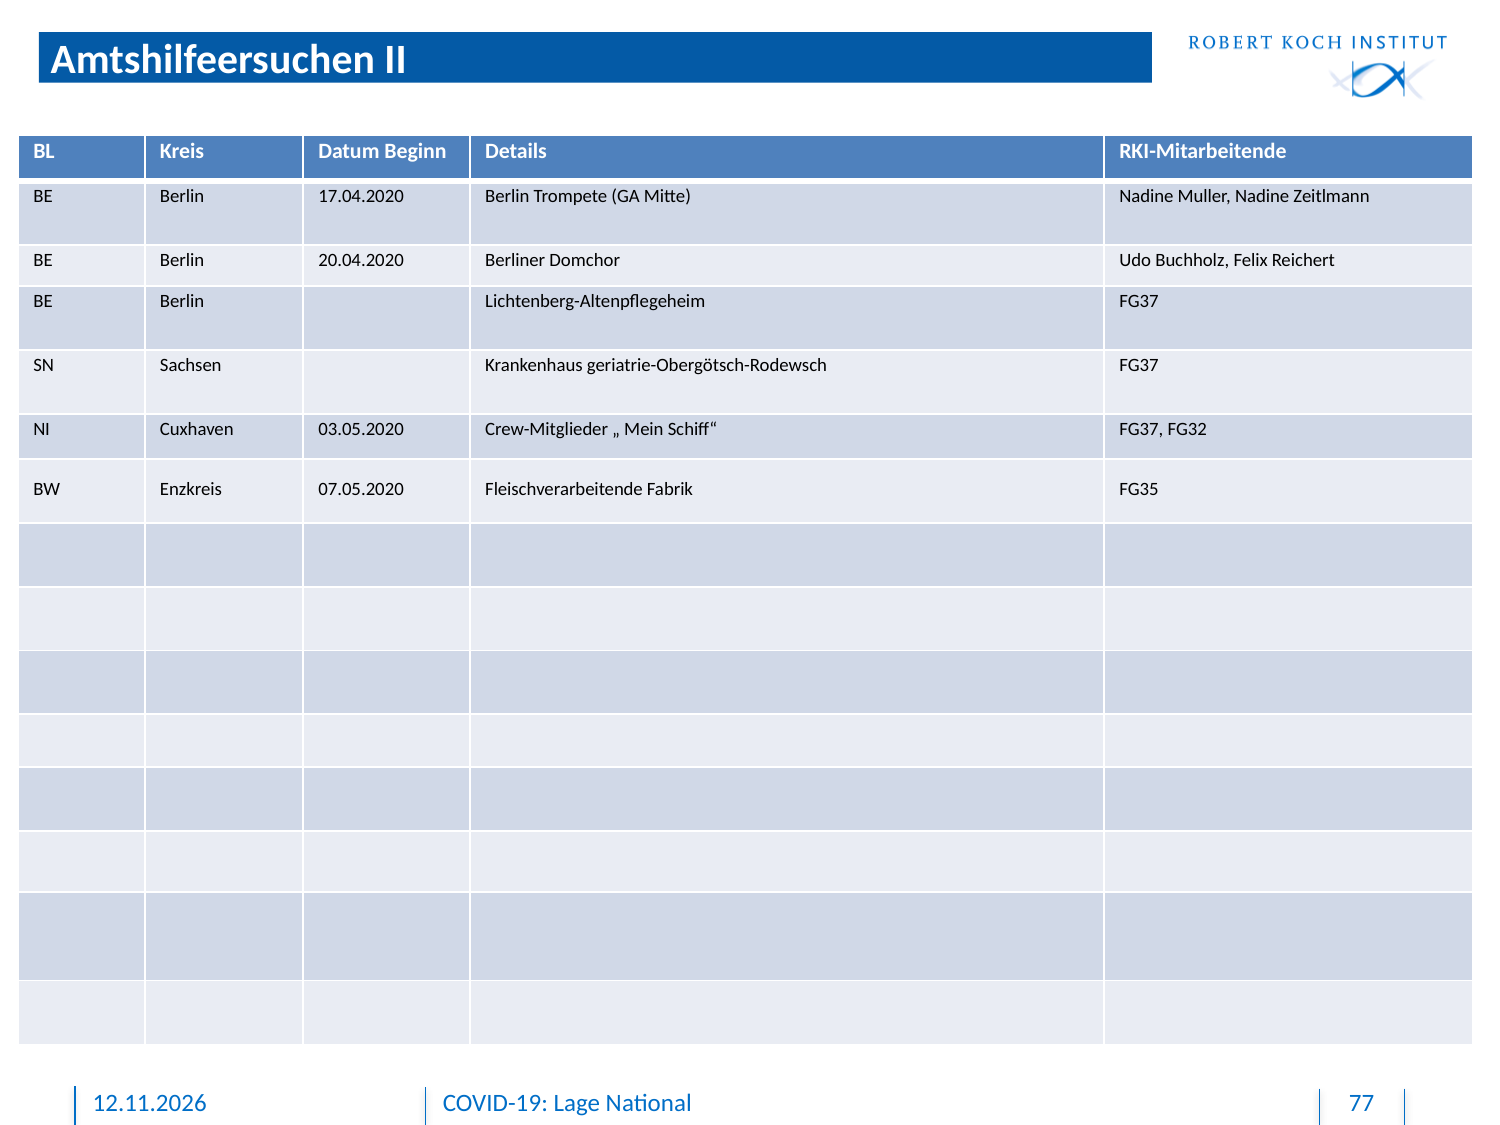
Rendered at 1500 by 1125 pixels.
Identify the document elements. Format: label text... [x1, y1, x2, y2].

table_cell [1105, 893, 1472, 980]
table_cell [471, 981, 1103, 1044]
table_header Datum Beginn [304, 136, 469, 178]
table_header Kreis [146, 136, 302, 178]
table_cell Berliner Domchor [471, 246, 1103, 285]
table_cell BE [19, 246, 144, 285]
table_cell [1105, 832, 1472, 891]
table_cell [471, 715, 1103, 766]
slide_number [92, 1086, 398, 1119]
table_cell [471, 893, 1103, 980]
table_cell [19, 768, 144, 830]
table_cell [19, 981, 144, 1044]
table_cell [471, 524, 1103, 586]
table_cell [146, 981, 302, 1044]
table_cell FG35 [1105, 460, 1472, 522]
table_header Details [471, 136, 1103, 178]
table_cell 03.05.2020 [304, 415, 469, 458]
table_cell [19, 715, 144, 766]
table_cell Berlin [146, 184, 302, 244]
table_cell [146, 651, 302, 713]
table_cell FG37, FG32 [1105, 415, 1472, 458]
table_cell [1105, 715, 1472, 766]
table_cell [19, 524, 144, 586]
table_header BL [19, 136, 144, 178]
table_cell FG37 [1105, 351, 1472, 413]
table_cell [146, 524, 302, 586]
table_cell [1105, 651, 1472, 713]
table_cell 20.04.2020 [304, 246, 469, 285]
table_cell [19, 832, 144, 891]
table_cell [304, 351, 469, 413]
table_cell [146, 588, 302, 650]
table_cell 17.04.2020 [304, 184, 469, 244]
table_cell [1105, 588, 1472, 650]
table_cell Berlin [146, 287, 302, 349]
table_cell [146, 832, 302, 891]
table_cell Enzkreis [146, 460, 302, 522]
table_cell [146, 715, 302, 766]
table_cell [304, 588, 469, 650]
table_cell FG37 [1105, 287, 1472, 349]
table_cell [1105, 524, 1472, 586]
table_cell NI [19, 415, 144, 458]
footer COVID-19: Lage National [442, 1086, 1293, 1119]
table_cell Sachsen [146, 351, 302, 413]
table_cell Berlin Trompete (GA Mitte) [471, 184, 1103, 244]
table_cell [471, 588, 1103, 650]
table_cell Crew-Mitglieder „ Mein Schiff“ [471, 415, 1103, 458]
table_cell [304, 768, 469, 830]
table_cell Lichtenberg-Altenpflegeheim [471, 287, 1103, 349]
table_cell BE [19, 184, 144, 244]
table_cell 07.05.2020 [304, 460, 469, 522]
table_cell [304, 832, 469, 891]
table_cell [304, 524, 469, 586]
table_cell [304, 651, 469, 713]
picture [1182, 29, 1454, 109]
table_cell [19, 588, 144, 650]
table_cell [304, 715, 469, 766]
table_cell [471, 651, 1103, 713]
table_cell BE [19, 287, 144, 349]
slide_number 77 [1321, 1086, 1403, 1119]
table_header RKI-Mitarbeitende [1105, 136, 1472, 178]
table_cell [471, 768, 1103, 830]
table_cell Fleischverarbeitende Fabrik [471, 460, 1103, 522]
table_cell Udo Buchholz, Felix Reichert [1105, 246, 1472, 285]
table_cell Nadine Muller, Nadine Zeitlmann [1105, 184, 1472, 244]
table_cell BW [19, 460, 144, 522]
table_cell [19, 893, 144, 980]
table_cell [1105, 768, 1472, 830]
table_cell SN [19, 351, 144, 413]
table_cell [304, 893, 469, 980]
table_cell [471, 832, 1103, 891]
table_cell [146, 893, 302, 980]
table_cell [19, 651, 144, 713]
table_cell [1105, 981, 1472, 1044]
table_cell Krankenhaus geriatrie-Obergötsch-Rodewsch [471, 351, 1103, 413]
title Amtshilfeersuchen II [38, 32, 1152, 83]
table_cell [304, 287, 469, 349]
table_cell [304, 981, 469, 1044]
table_cell Berlin [146, 246, 302, 285]
table_cell Cuxhaven [146, 415, 302, 458]
table_cell [146, 768, 302, 830]
